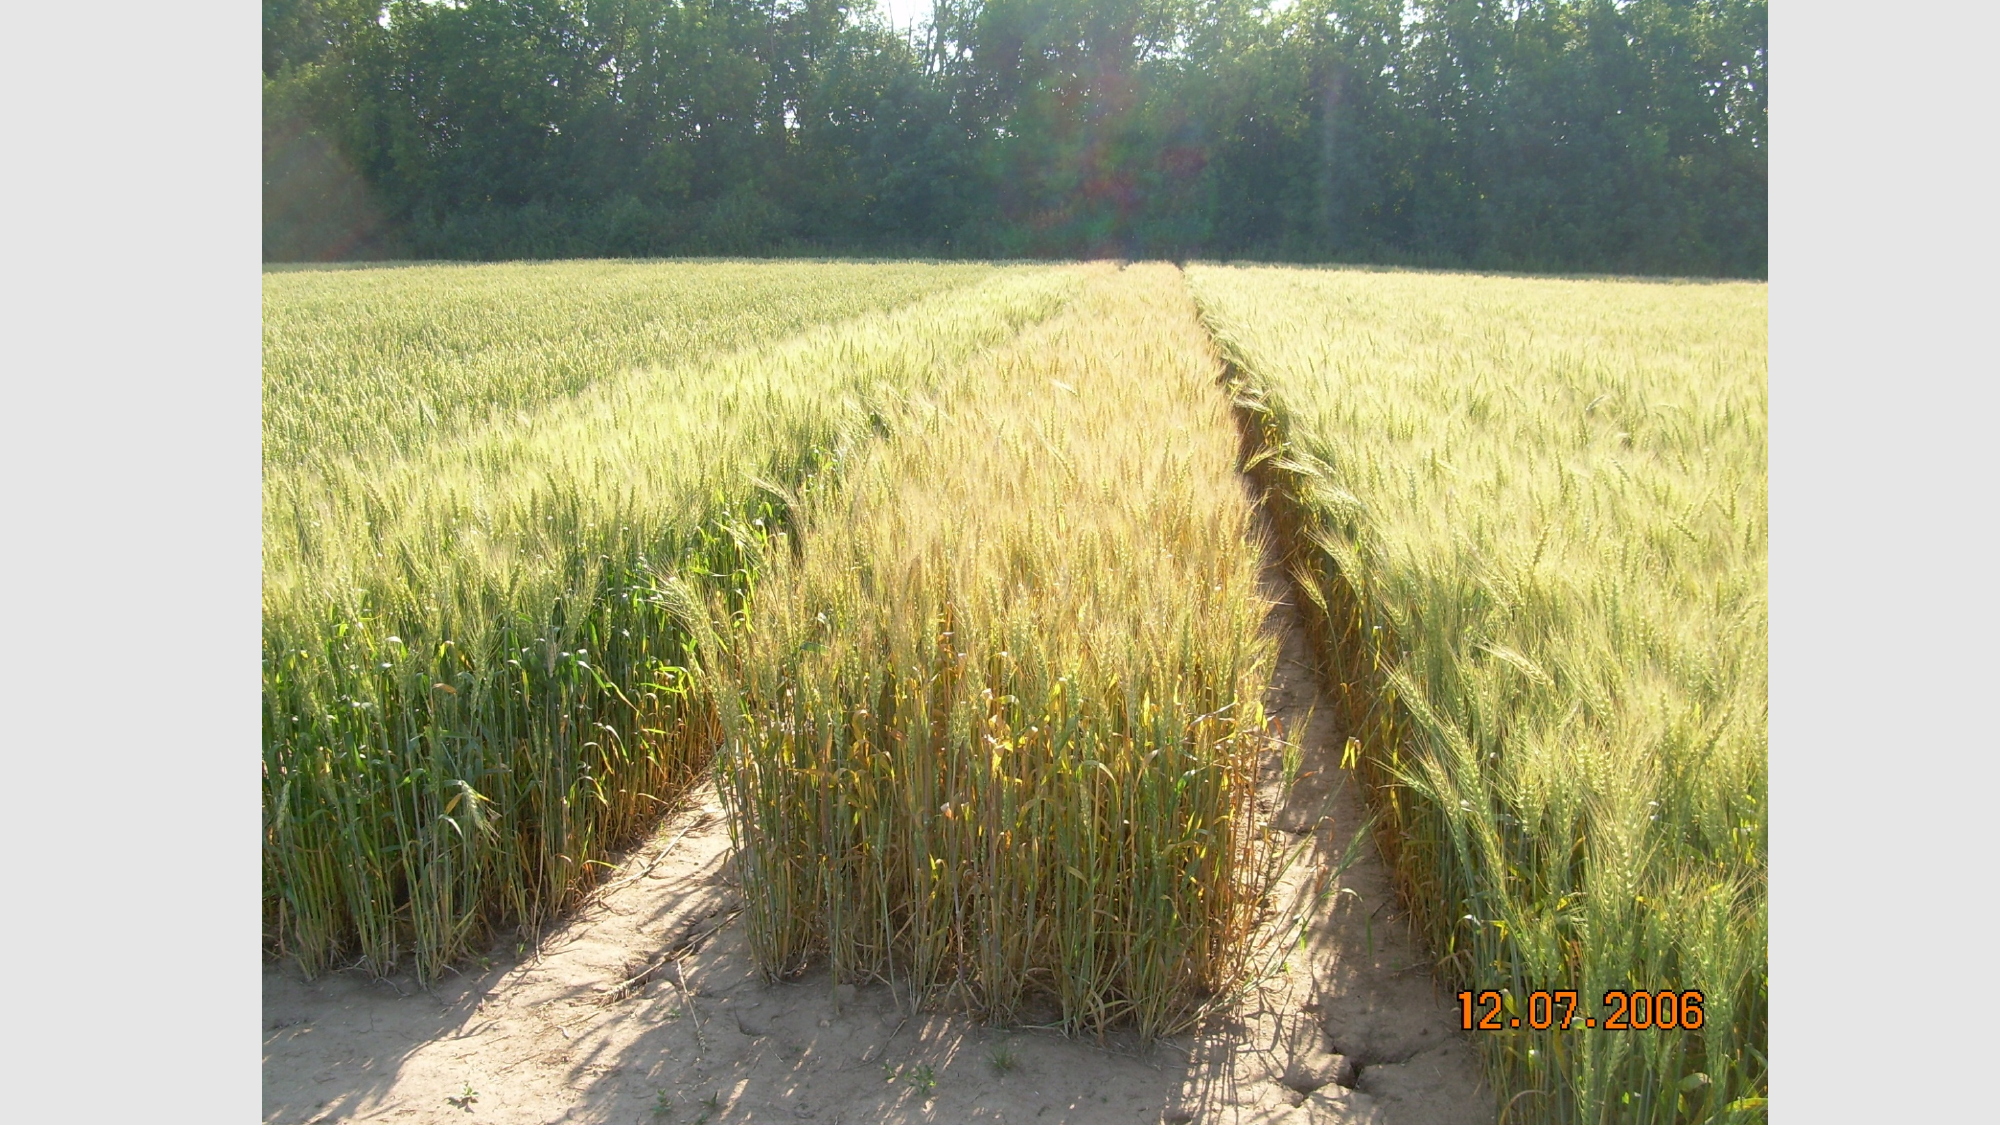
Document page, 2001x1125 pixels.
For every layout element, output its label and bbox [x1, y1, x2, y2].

list [262, 0, 1768, 1125]
